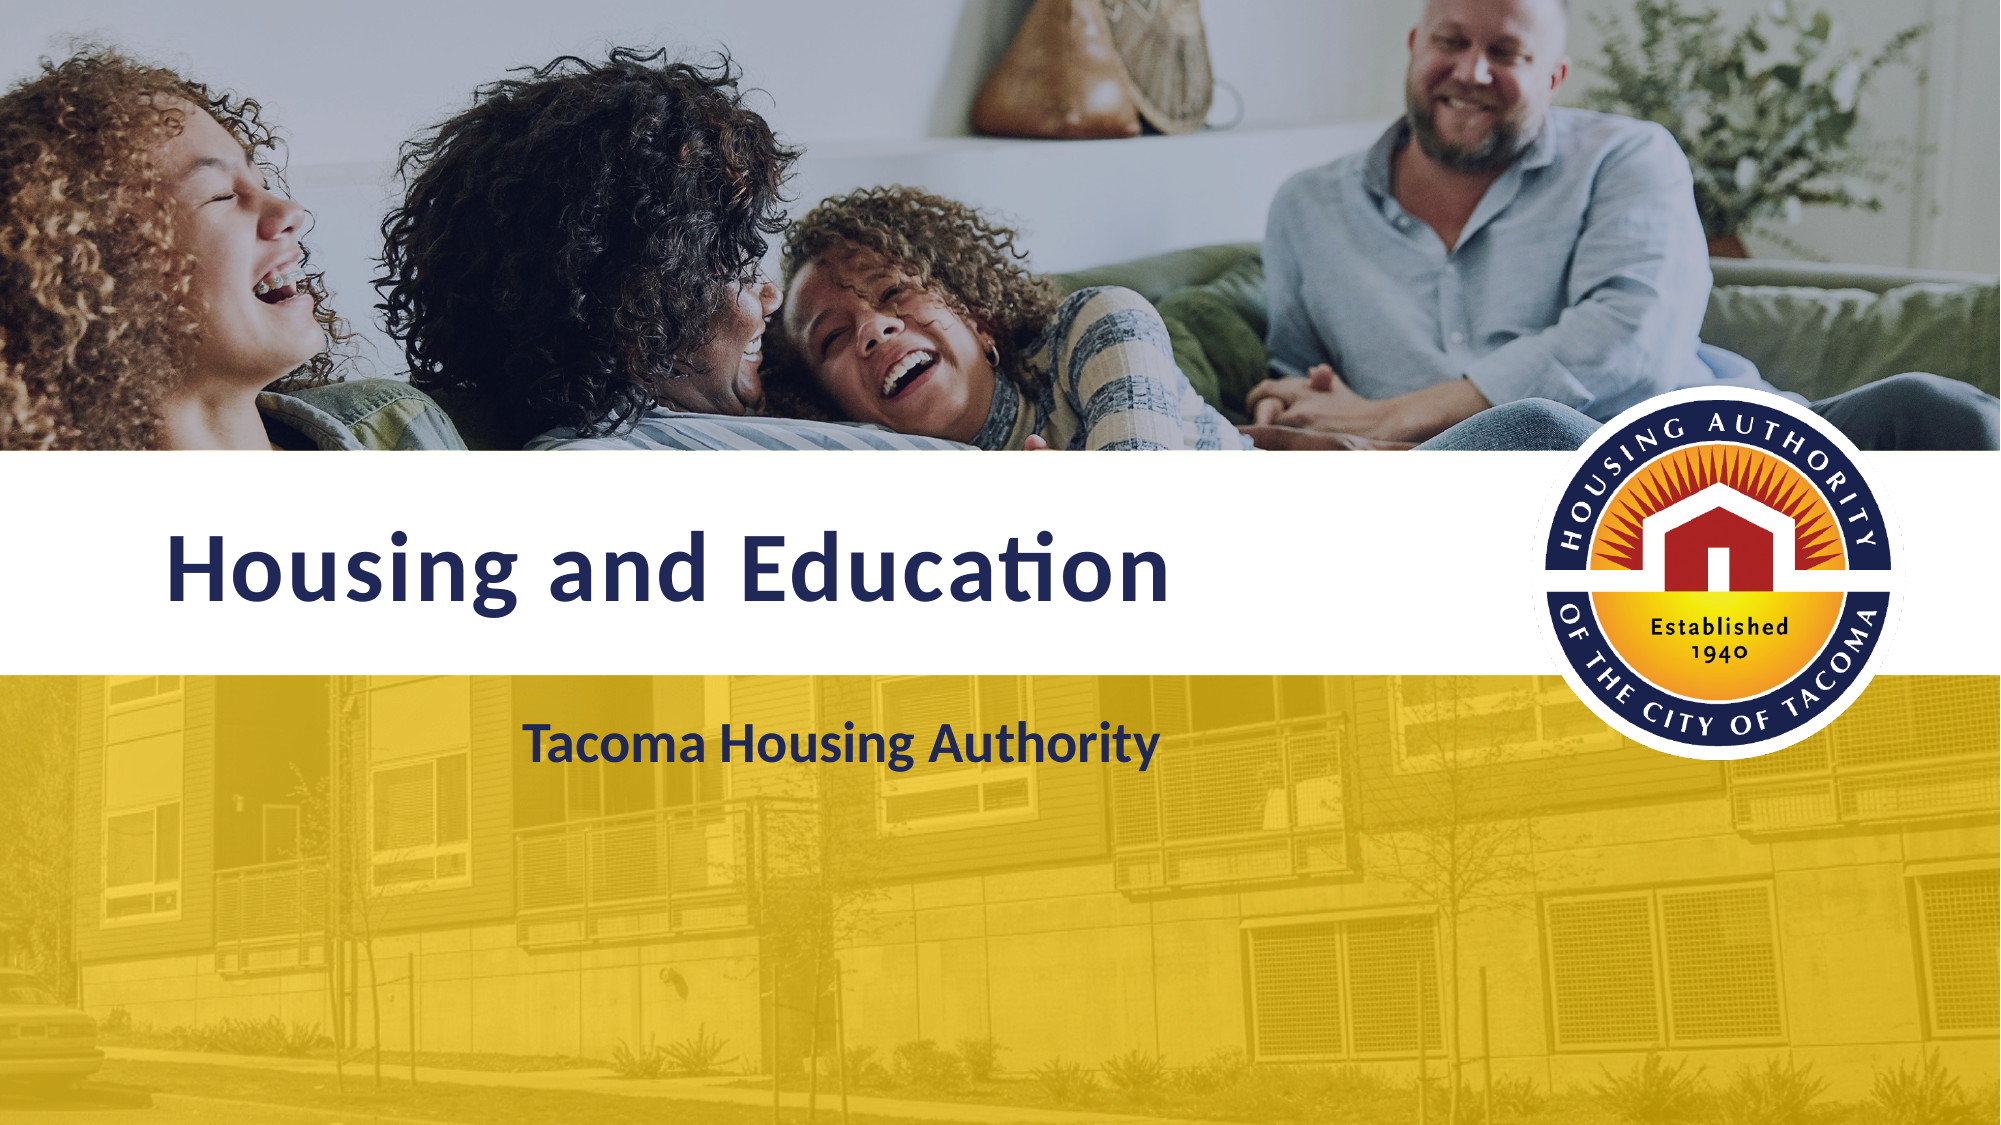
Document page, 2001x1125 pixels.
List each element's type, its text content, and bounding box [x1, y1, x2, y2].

title Housing and Education [150, 467, 1500, 678]
subtitle Tacoma Housing Authority [152, 705, 1530, 920]
picture [0, 0, 2000, 761]
